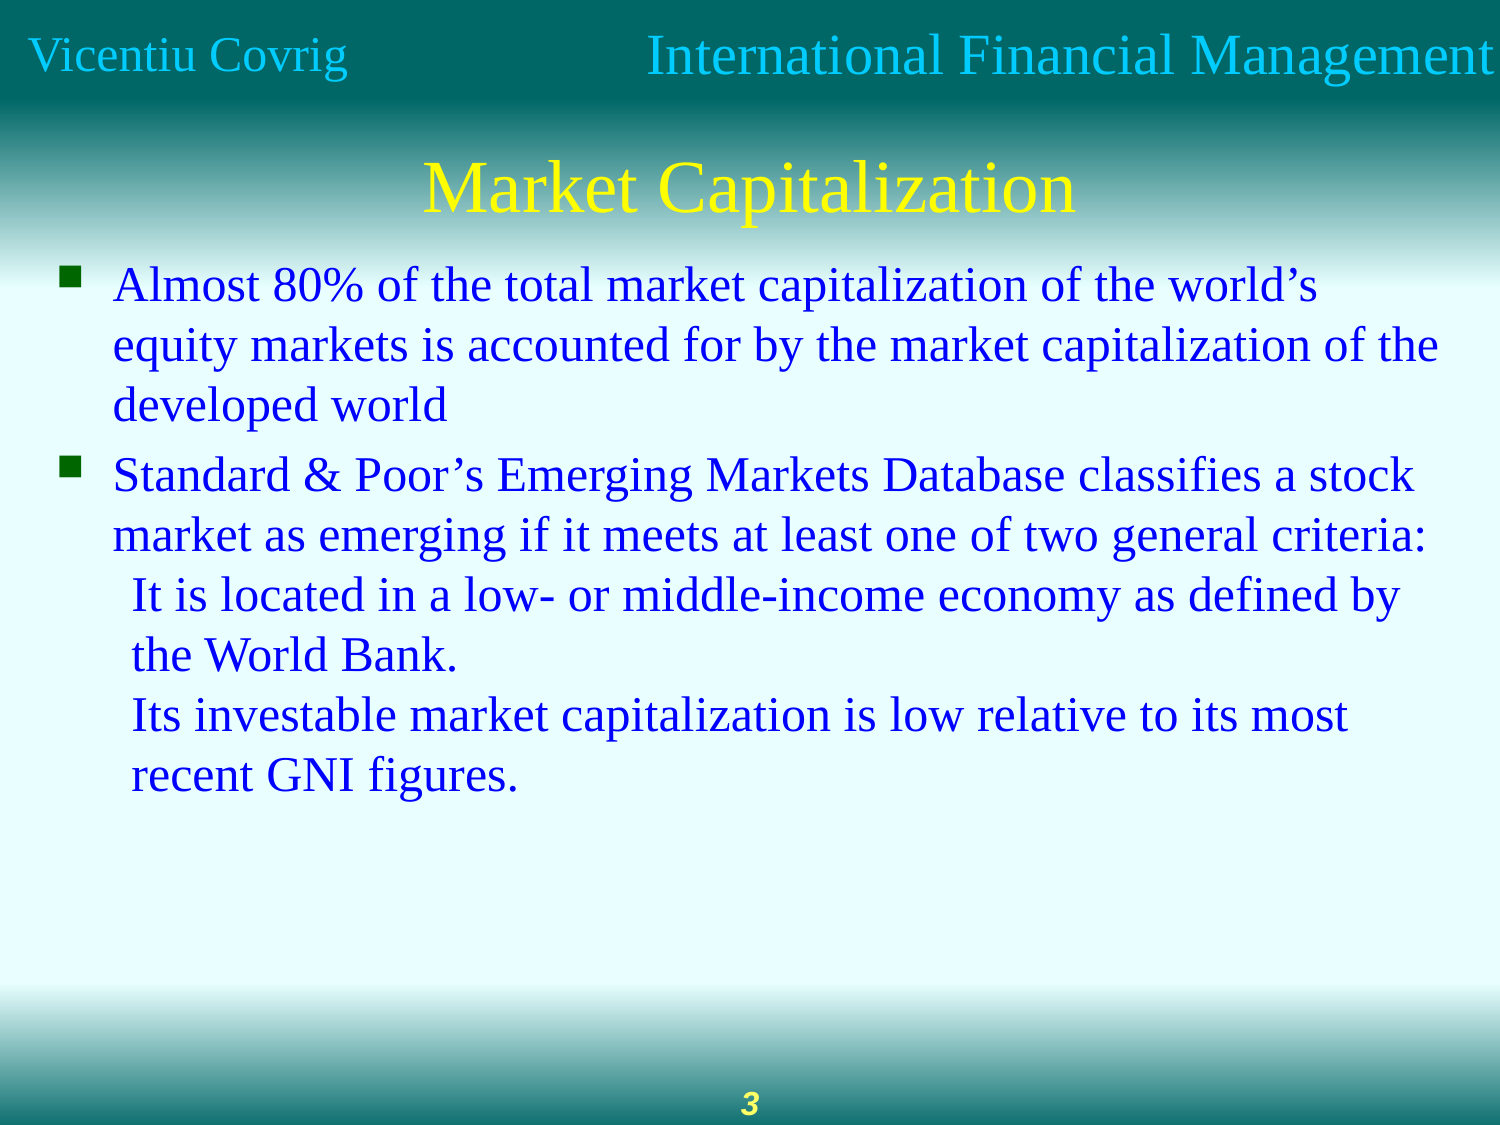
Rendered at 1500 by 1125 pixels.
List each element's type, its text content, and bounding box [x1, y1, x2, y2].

text_box Almost 80% of the total market capitalization of the world’s equity markets is accounted for by the market capitalization of the developed world Standard & Poor’s Emerging Markets Database classifies a stock market as emerging if it meets at least one of two general criteria: It is located in a low- or middle-income economy as defined by the World Bank. Its investable market capitalization is low relative to its most recent GNI figures. [43, 245, 1463, 939]
text_box Market Capitalization [0, 99, 1500, 288]
